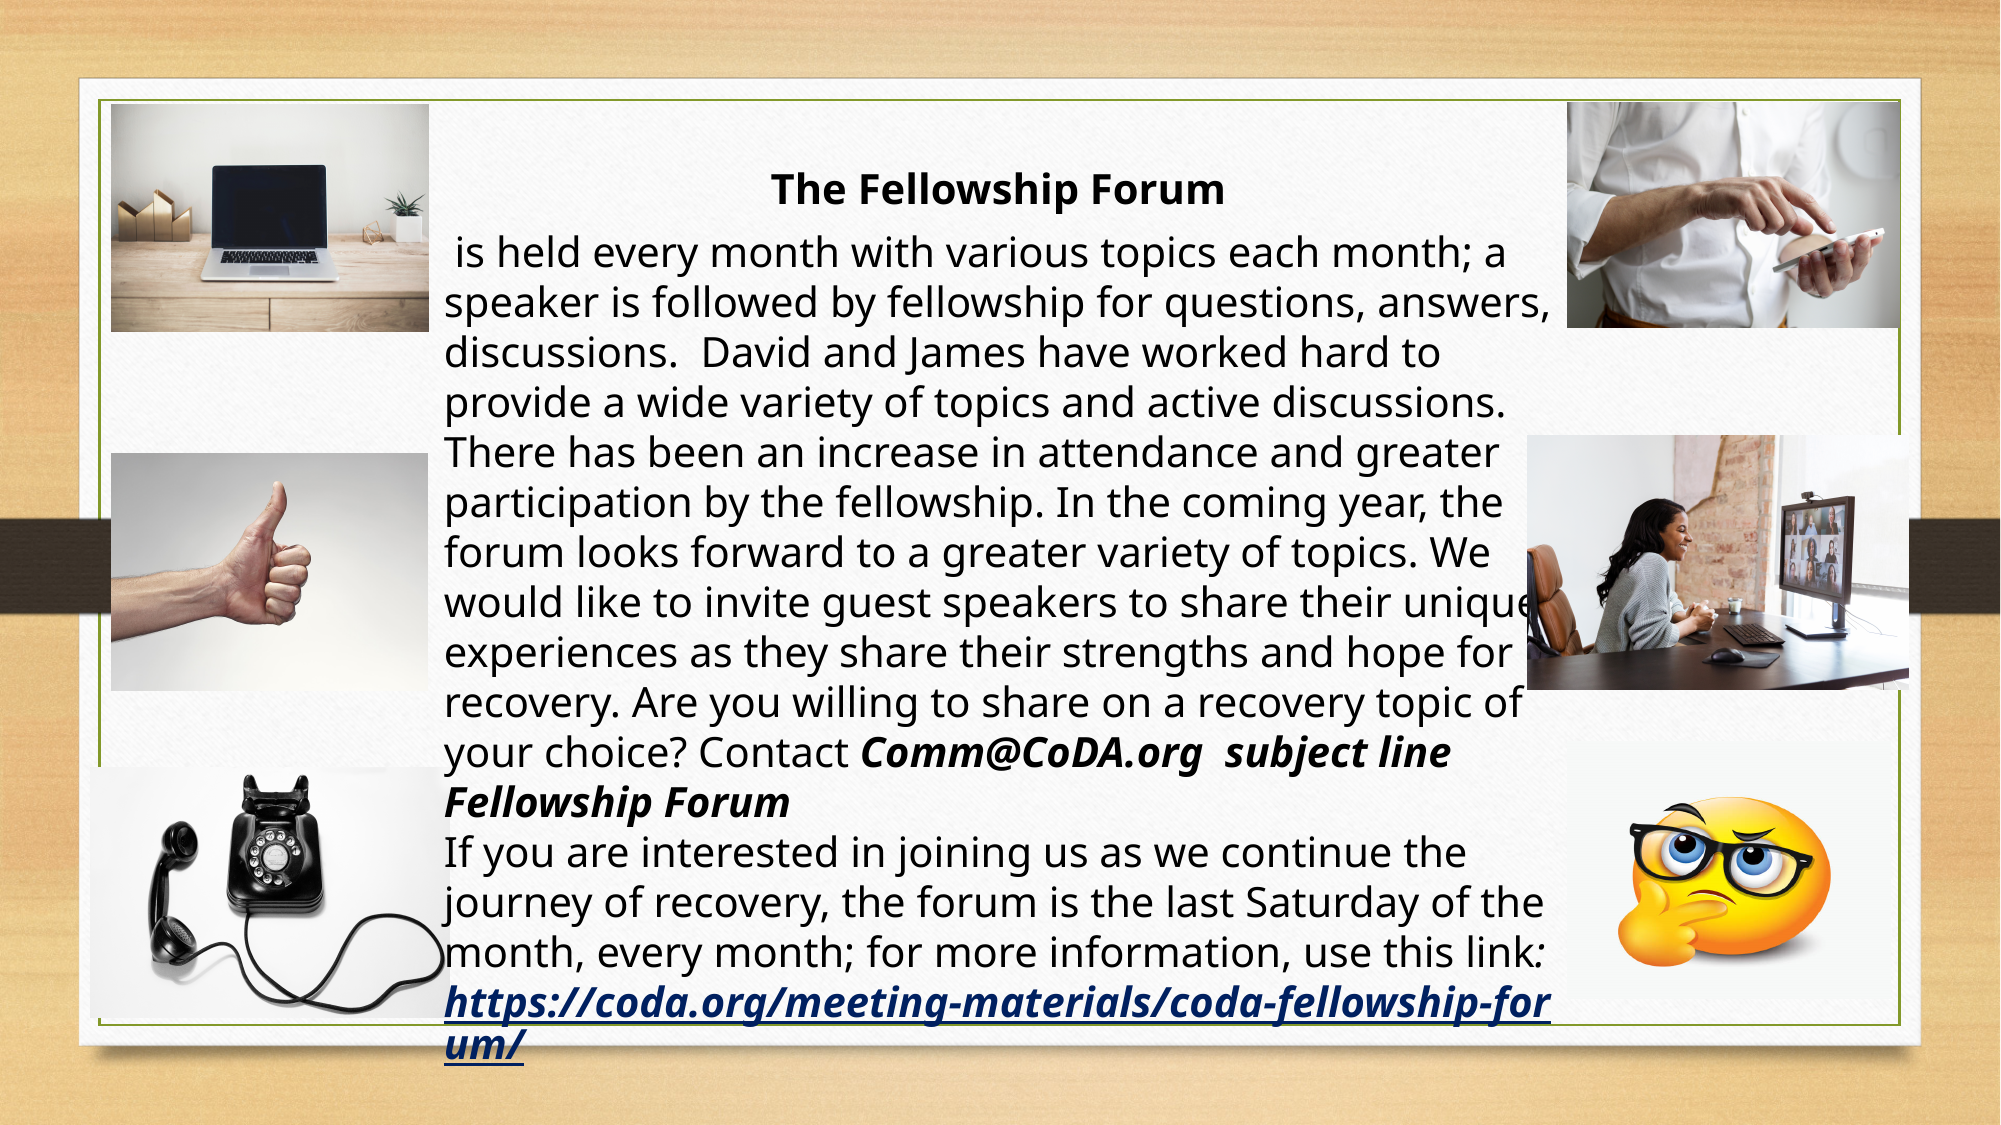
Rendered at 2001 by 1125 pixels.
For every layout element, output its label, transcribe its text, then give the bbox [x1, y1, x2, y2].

text_box The Fellowship Forum is held every month with various topics each month; a speaker is followed by fellowship for questions, answers, discussions. David and James have worked hard to provide a wide variety of topics and active discussions. There has been an increase in attendance and greater participation by the fellowship. In the coming year, the forum looks forward to a greater variety of topics. We would like to invite guest speakers to share their unique experiences as they share their strengths and hope for recovery. Are you willing to share on a recovery topic of your choice? Contact Comm@CoDA.org subject line Fellowship Forum If you are interested in joining us as we continue the journey of recovery, the forum is the last Saturday of the month, every month; for more information, use this link: https://coda.org/meeting-materials/coda-fellowship-forum/ [428, 84, 1568, 1125]
picture [0, 0, 2001, 1125]
